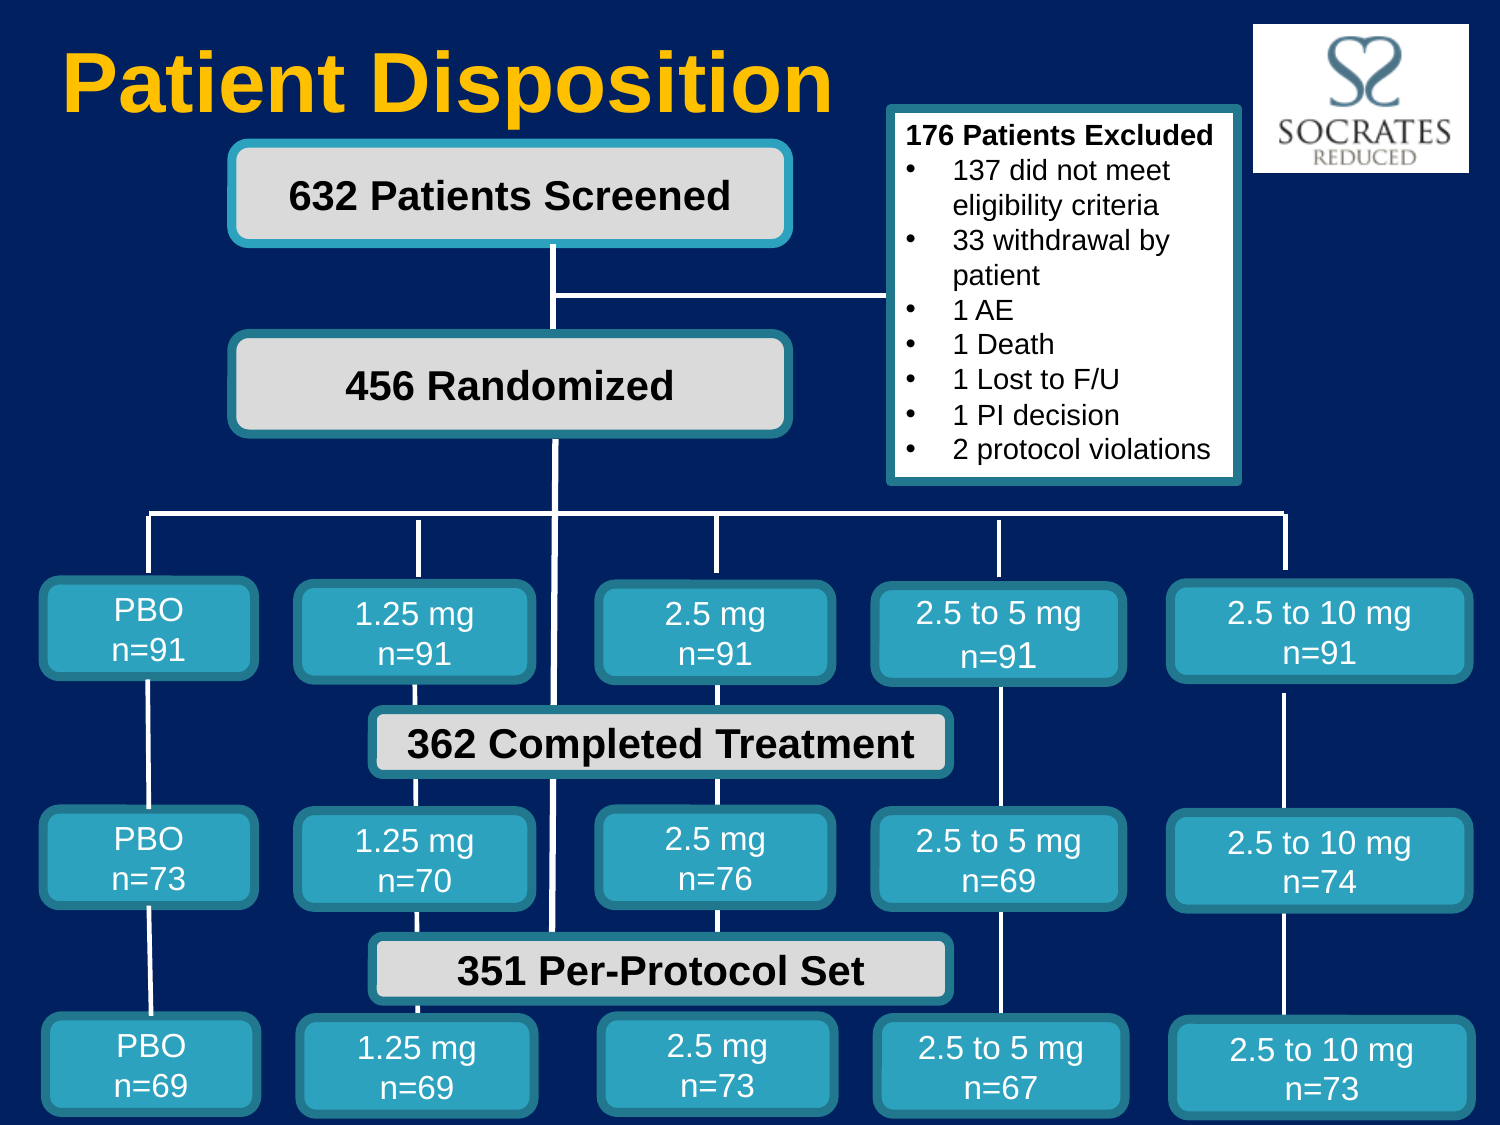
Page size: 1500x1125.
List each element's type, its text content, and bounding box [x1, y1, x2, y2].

text_box 2.5 mg n=91 [594, 579, 837, 686]
text_box 2.5 to 10 mg n=91 [1165, 578, 1474, 685]
text_box 2.5 to 10 mg n=73 [1168, 1014, 1476, 1121]
text_box 456 Randomized [227, 328, 549, 439]
text_box 1.25 mg n=70 [425, 806, 537, 912]
text_box 362 Completed Treatment [561, 705, 712, 779]
text_box 2.5 to 5 mg n=67 [872, 1013, 1130, 1119]
text_box 2.5 mg n=76 [722, 804, 837, 911]
text_box PBO n=69 [40, 1011, 262, 1117]
text_box 1.25 mg n=70 [293, 806, 408, 912]
text_box 362 Completed Treatment [367, 705, 408, 779]
text_box 351 Per-Protocol Set [425, 931, 955, 1006]
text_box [551, 438, 556, 513]
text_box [551, 524, 556, 948]
text_box 351 Per-Protocol Set [367, 931, 408, 1006]
text_box 632 Patients Screened [227, 138, 794, 249]
text_box PBO n=73 [38, 804, 260, 911]
picture [1253, 24, 1470, 174]
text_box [148, 905, 152, 1017]
text_box 456 Randomized [557, 329, 794, 439]
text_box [414, 676, 419, 1065]
text_box 2.5 to 5 mg n=69 [870, 806, 996, 912]
text_box 2.5 mg n=73 [596, 1011, 839, 1117]
text_box 2.5 to 5 mg n=69 [1006, 806, 1128, 912]
text_box 2.5 to 5 mg n=91 [870, 581, 1128, 687]
text_box 176 Patients Excluded 137 did not meet eligibility criteria 33 withdrawal by patient 1 AE 1 Death 1 Lost to F/U 1 PI decision 2 protocol violations [886, 104, 1242, 486]
text_box 2.5 to 10 mg n=74 [1289, 807, 1474, 914]
text_box 1.25 mg n=91 [293, 578, 537, 685]
text_box PBO n=91 [38, 575, 260, 682]
text_box 362 Completed Treatment [425, 705, 545, 779]
text_box 1.25 mg n=69 [295, 1013, 539, 1119]
text_box 362 Completed Treatment [722, 705, 955, 779]
text_box 2.5 mg n=76 [594, 804, 712, 911]
title Patient Disposition [46, 0, 1397, 173]
text_box 2.5 to 10 mg n=74 [1165, 807, 1278, 914]
